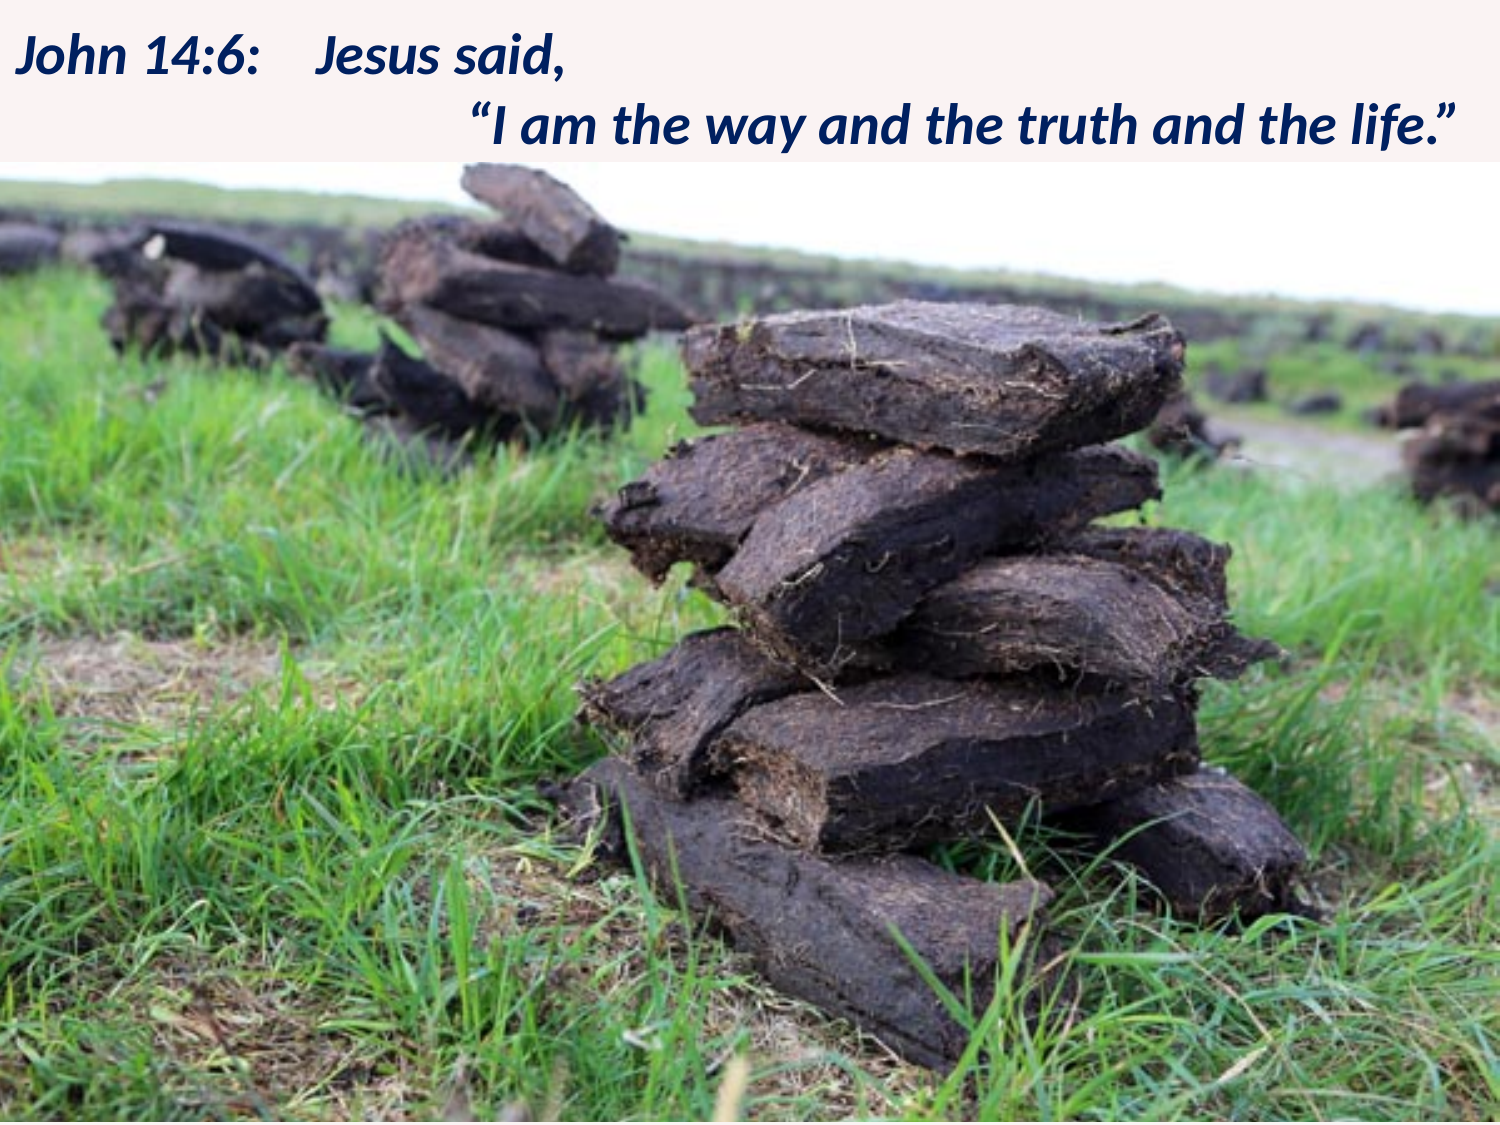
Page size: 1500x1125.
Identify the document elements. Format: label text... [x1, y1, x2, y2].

picture [0, 162, 1500, 1123]
text_box John 14:6: Jesus said, “I am the way and the truth and the life.” [1, 9, 1497, 162]
